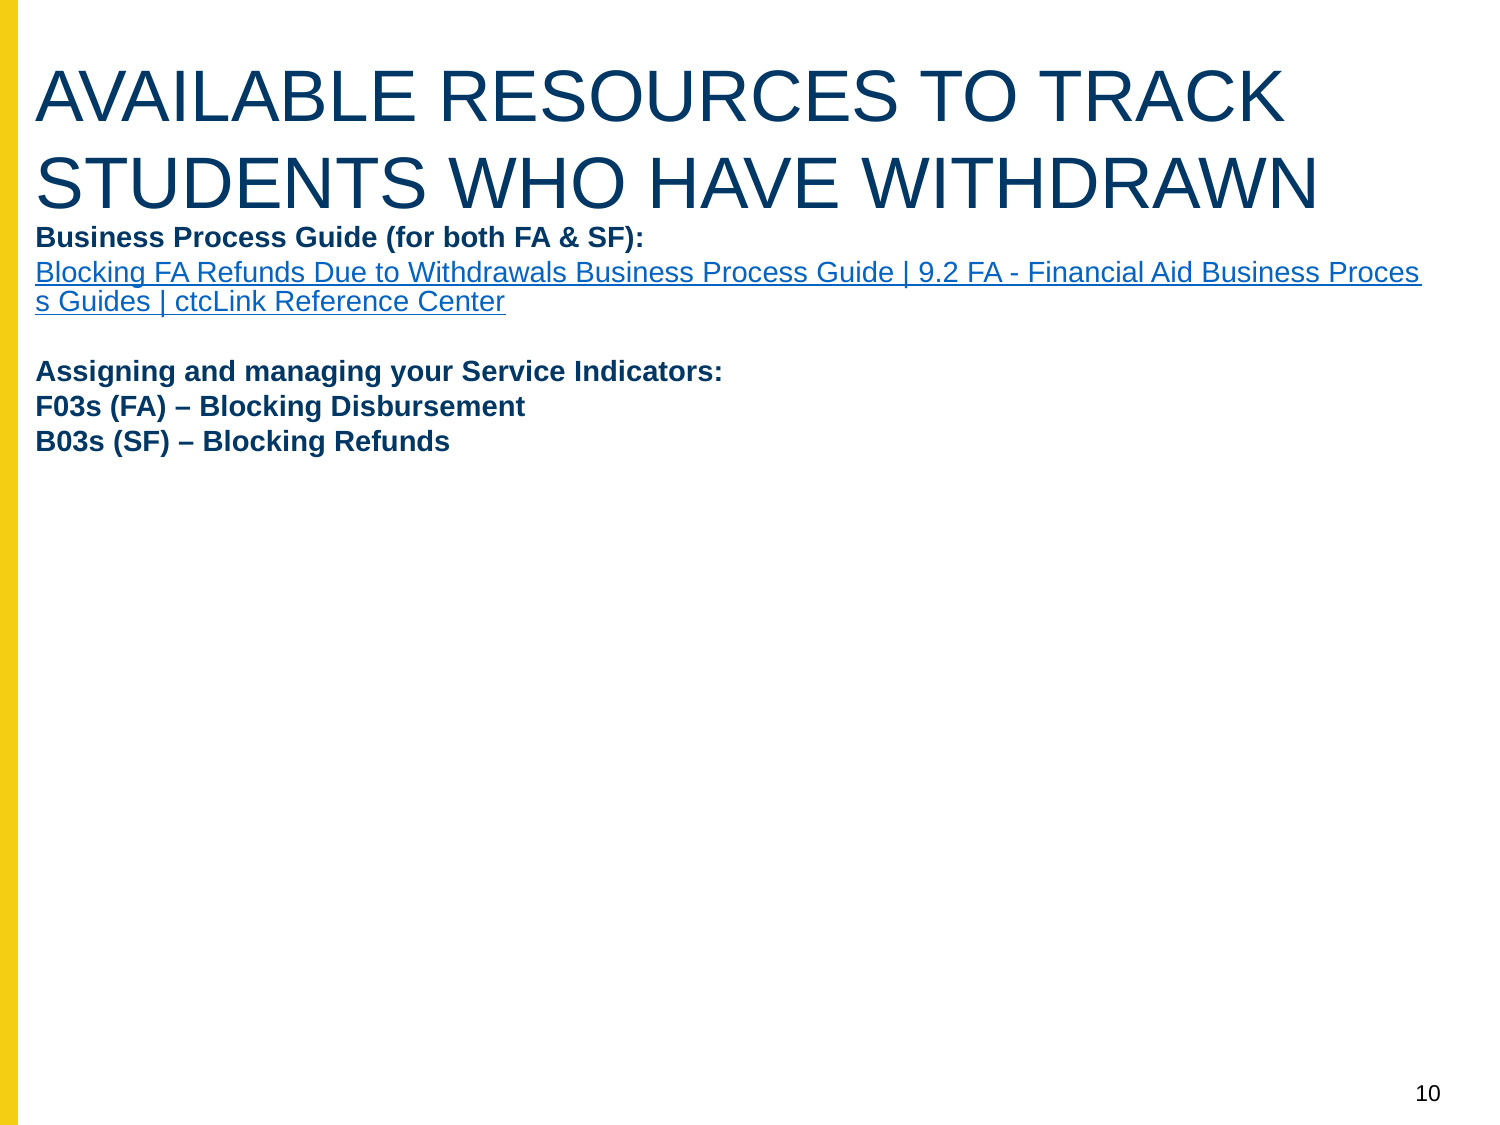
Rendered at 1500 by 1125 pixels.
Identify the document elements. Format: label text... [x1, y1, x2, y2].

list Business Process Guide (for both FA & SF): Blocking FA Refunds Due to Withdrawals Business Process Guide | 9.2 FA - Financial Aid Business Process Guides | ctcLink Reference Center Assigning and managing your Service Indicators: F03s (FA) – Blocking Disbursement B03s (SF) – Blocking Refunds [20, 211, 1448, 1084]
title Available resources to track students who have withdrawn [20, 40, 1413, 160]
slide_number 10 [1380, 1071, 1456, 1103]
